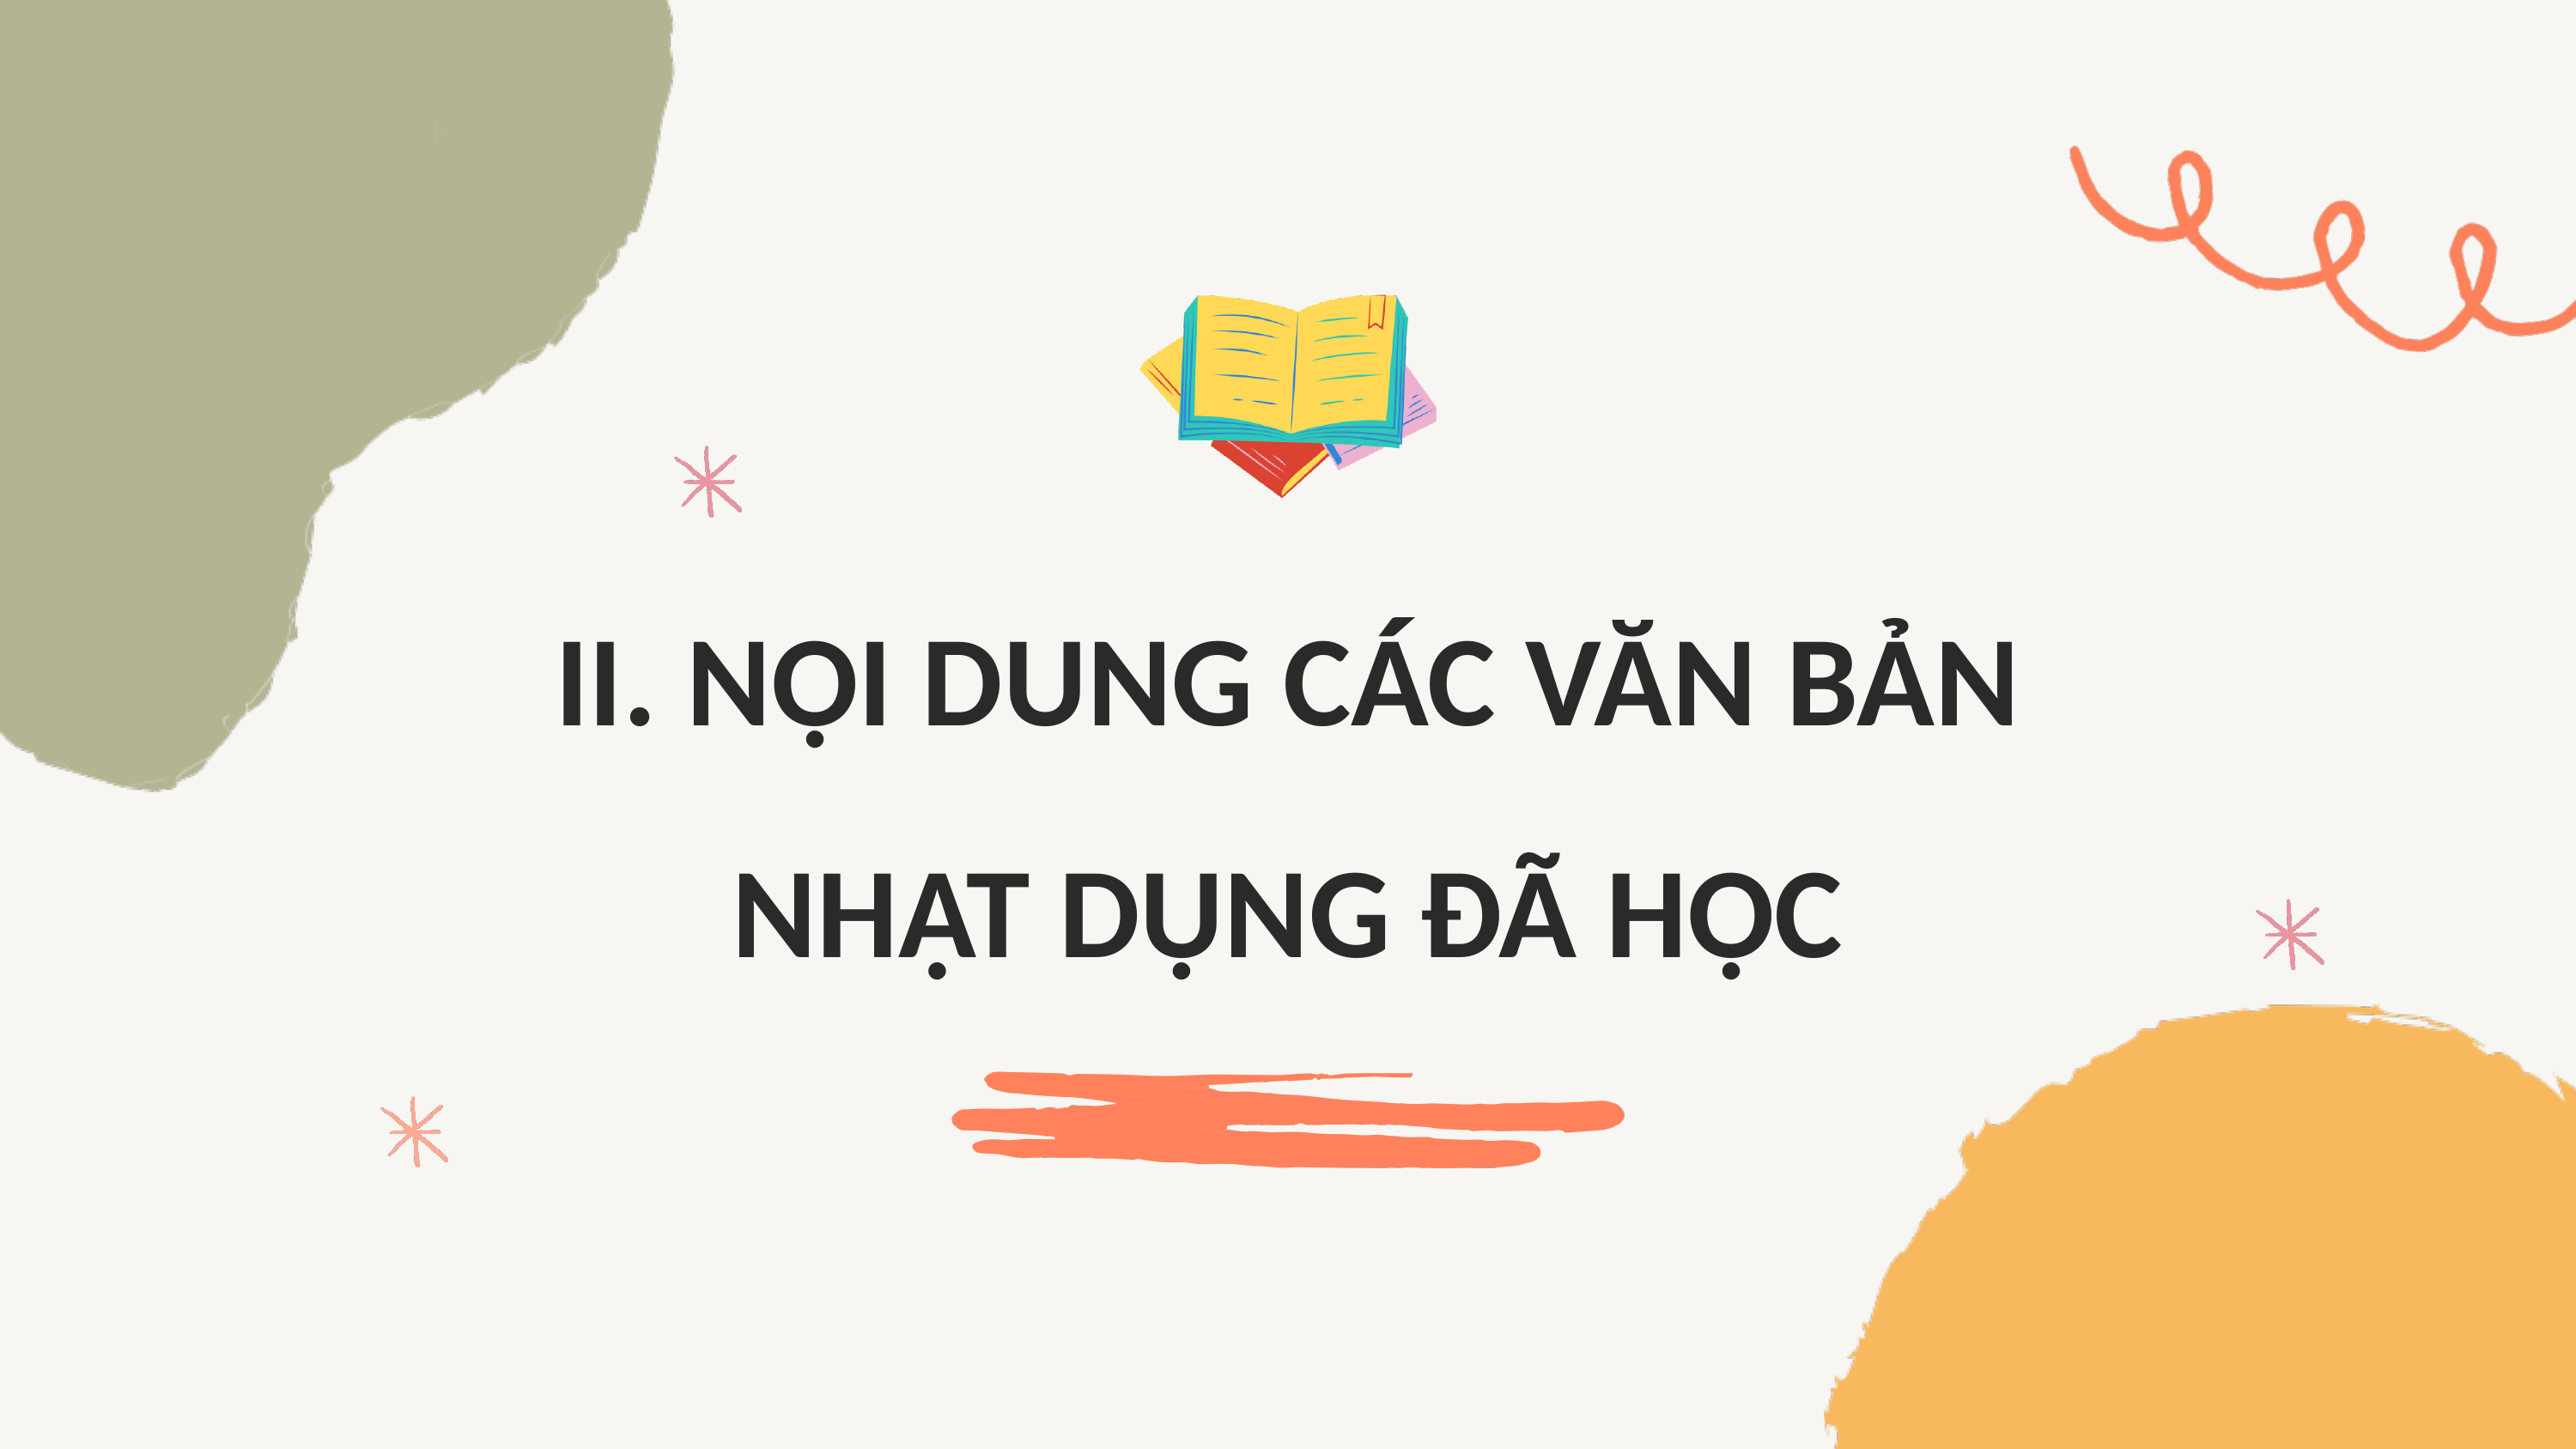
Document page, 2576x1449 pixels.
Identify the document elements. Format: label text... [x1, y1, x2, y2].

picture [380, 1095, 449, 1167]
picture [2256, 899, 2324, 971]
picture [951, 1071, 1625, 1168]
picture [0, 0, 743, 794]
picture [2061, 145, 2576, 359]
text_box II. NỘI DUNG CÁC VĂN BẢN NHẬT DỤNG ĐÃ HỌC [437, 519, 2139, 984]
picture [1139, 291, 1437, 498]
picture [1824, 1003, 2576, 1449]
